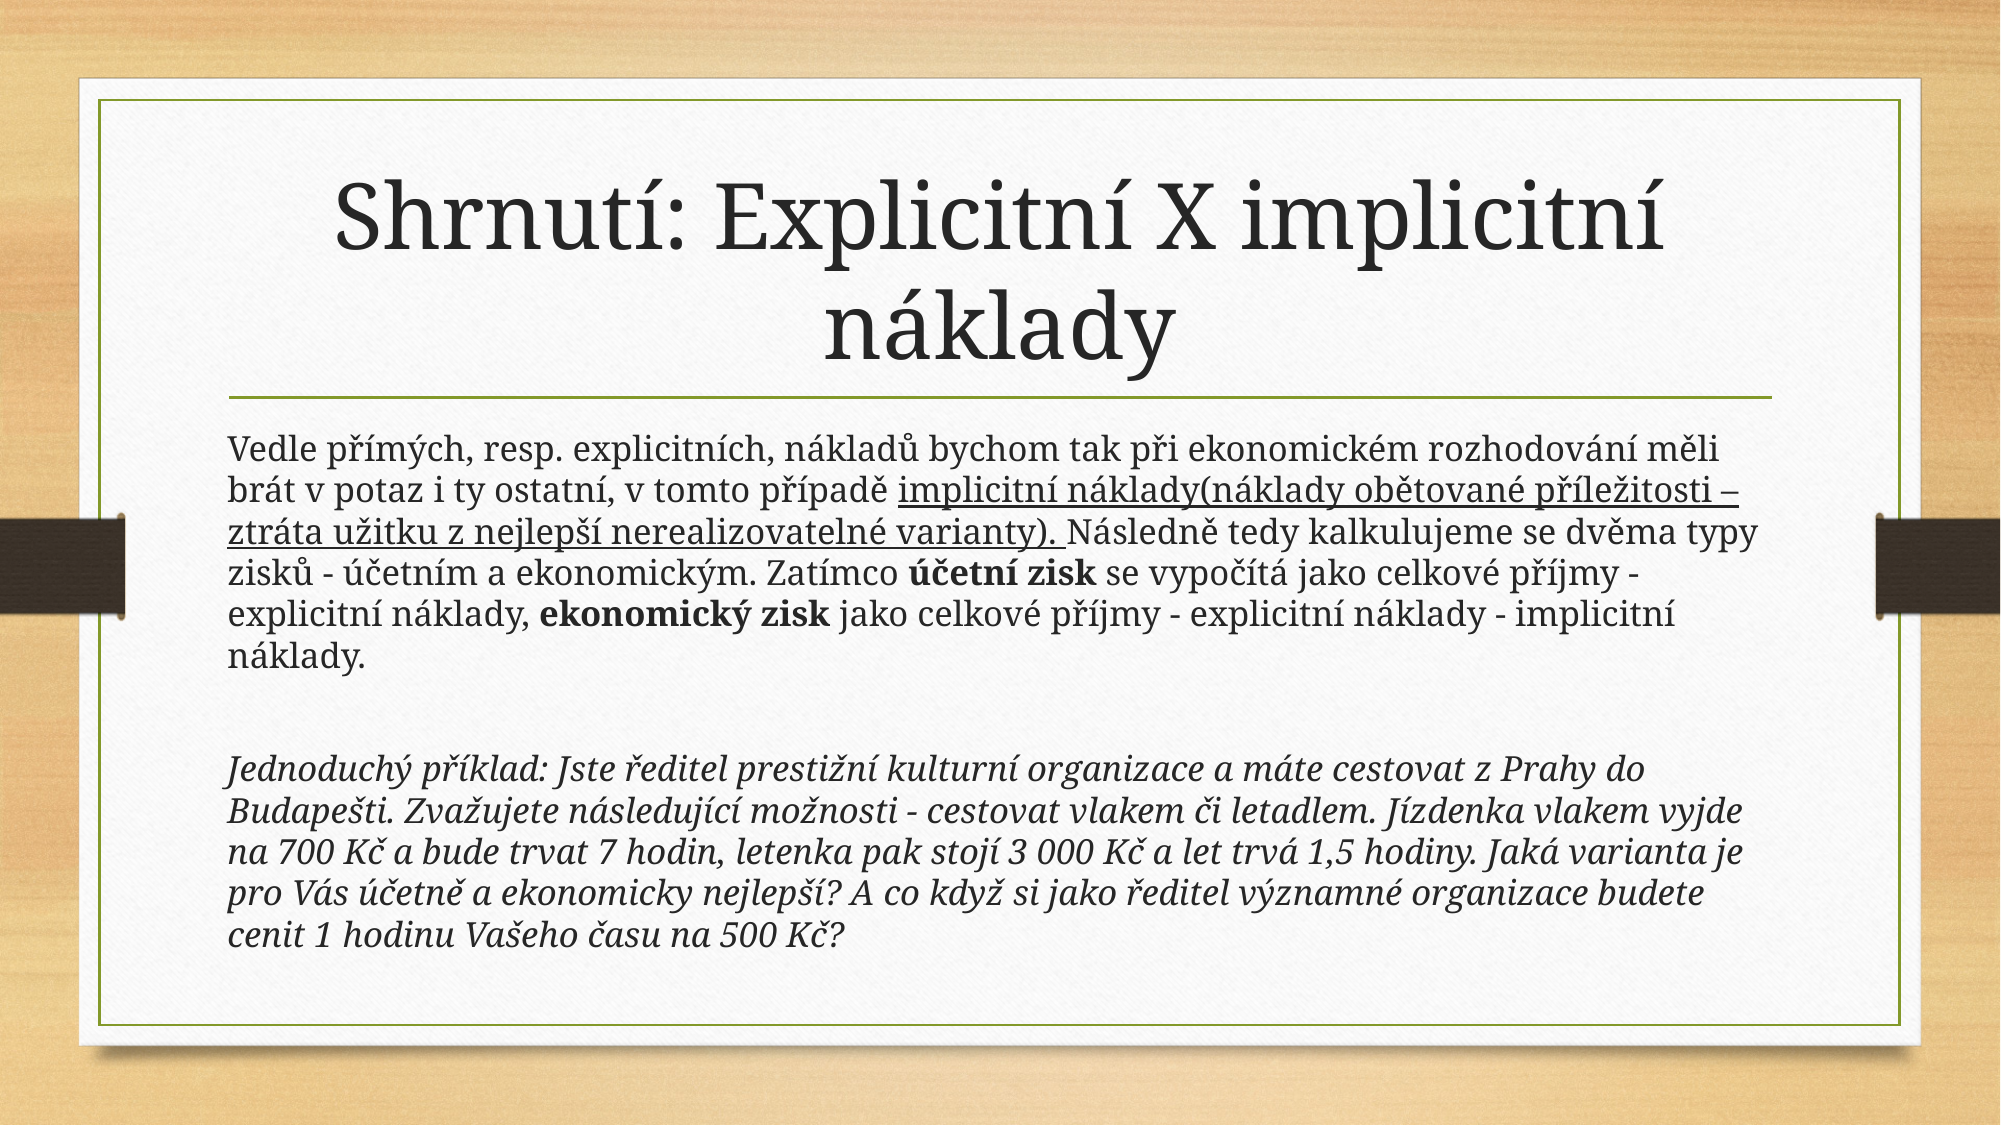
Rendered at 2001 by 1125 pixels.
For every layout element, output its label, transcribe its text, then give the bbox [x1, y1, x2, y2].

list Vedle přímých, resp. explicitních, nákladů bychom tak při ekonomickém rozhodování měli brát v potaz i ty ostatní, v tomto případě implicitní náklady(náklady obětované příležitosti – ztráta užitku z nejlepší nerealizovatelné varianty). Následně tedy kalkulujeme se dvěma typy zisků - účetním a ekonomickým. Zatímco účetní zisk se vypočítá jako celkové příjmy - explicitní náklady, ekonomický zisk jako celkové příjmy - explicitní náklady - implicitní náklady. Jednoduchý příklad: Jste ředitel prestižní kulturní organizace a máte cestovat z Prahy do Budapešti. Zvažujete následující možnosti - cestovat vlakem či letadlem. Jízdenka vlakem vyjde na 700 Kč a bude trvat 7 hodin, letenka pak stojí 3 000 Kč a let trvá 1,5 hodiny. Jaká varianta je pro Vás účetně a ekonomicky nejlepší? A co když si jako ředitel významné organizace budete cenit 1 hodinu Vašeho času na 500 Kč? [212, 419, 1788, 964]
picture [0, 0, 2001, 1125]
title Shrnutí: Explicitní X implicitní náklady [212, 161, 1788, 375]
